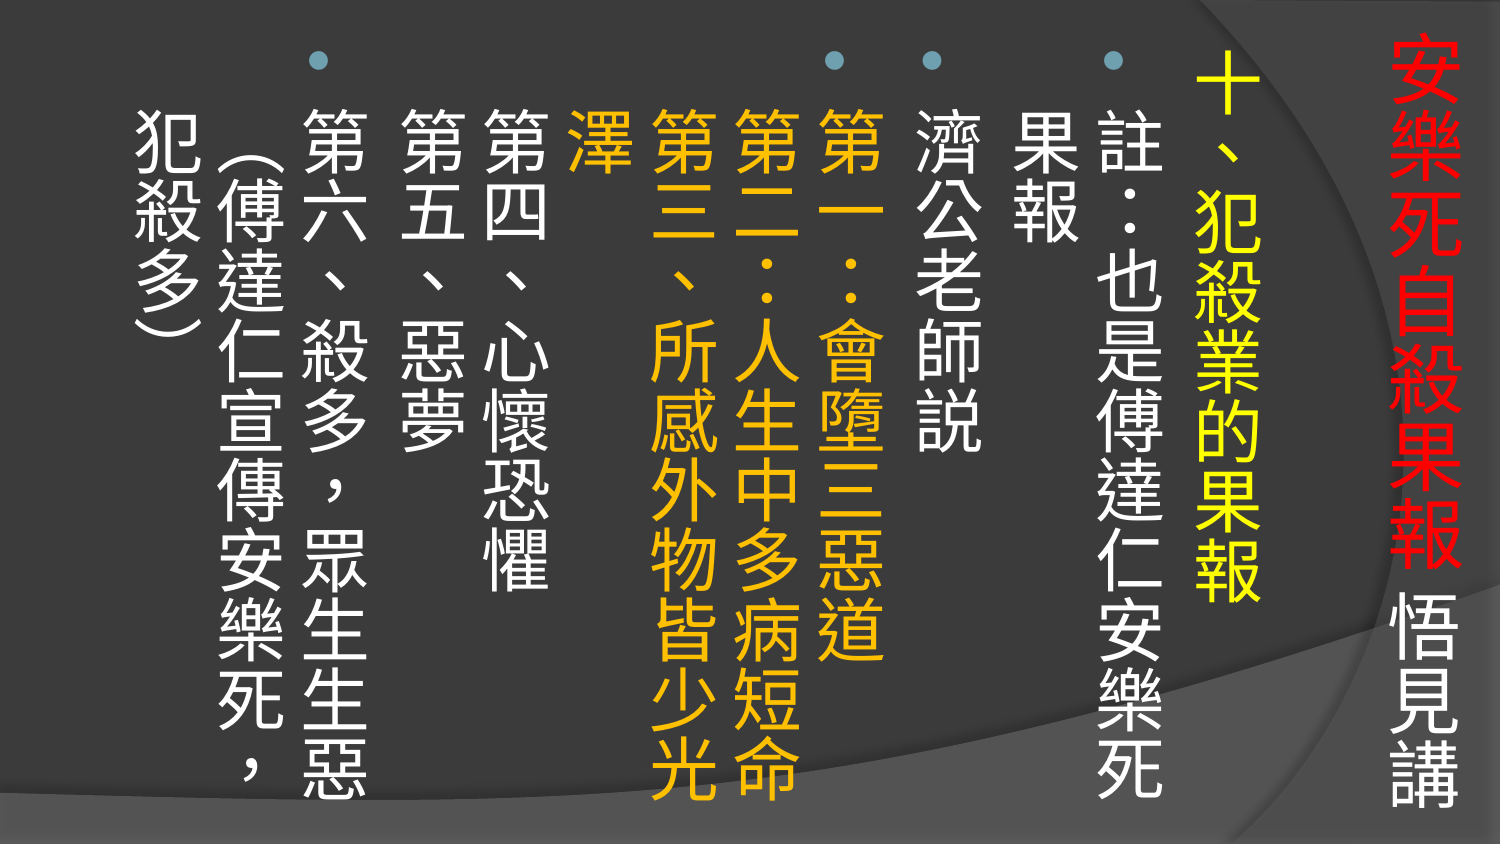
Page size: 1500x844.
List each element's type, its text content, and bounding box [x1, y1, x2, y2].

title 安樂死自殺果報 悟見講 [1364, 21, 1483, 820]
list 十、犯殺業的果報 註：也是傅達仁安樂死果報 濟公老師説 第一：會墮三惡道 第二：人生中多病短命 第三、所感外物皆少光澤 第四、心懷恐懼 第五、惡夢 第六、殺多，眾生生惡（傅達仁宣傳安樂死，犯殺多） [29, 27, 1365, 820]
